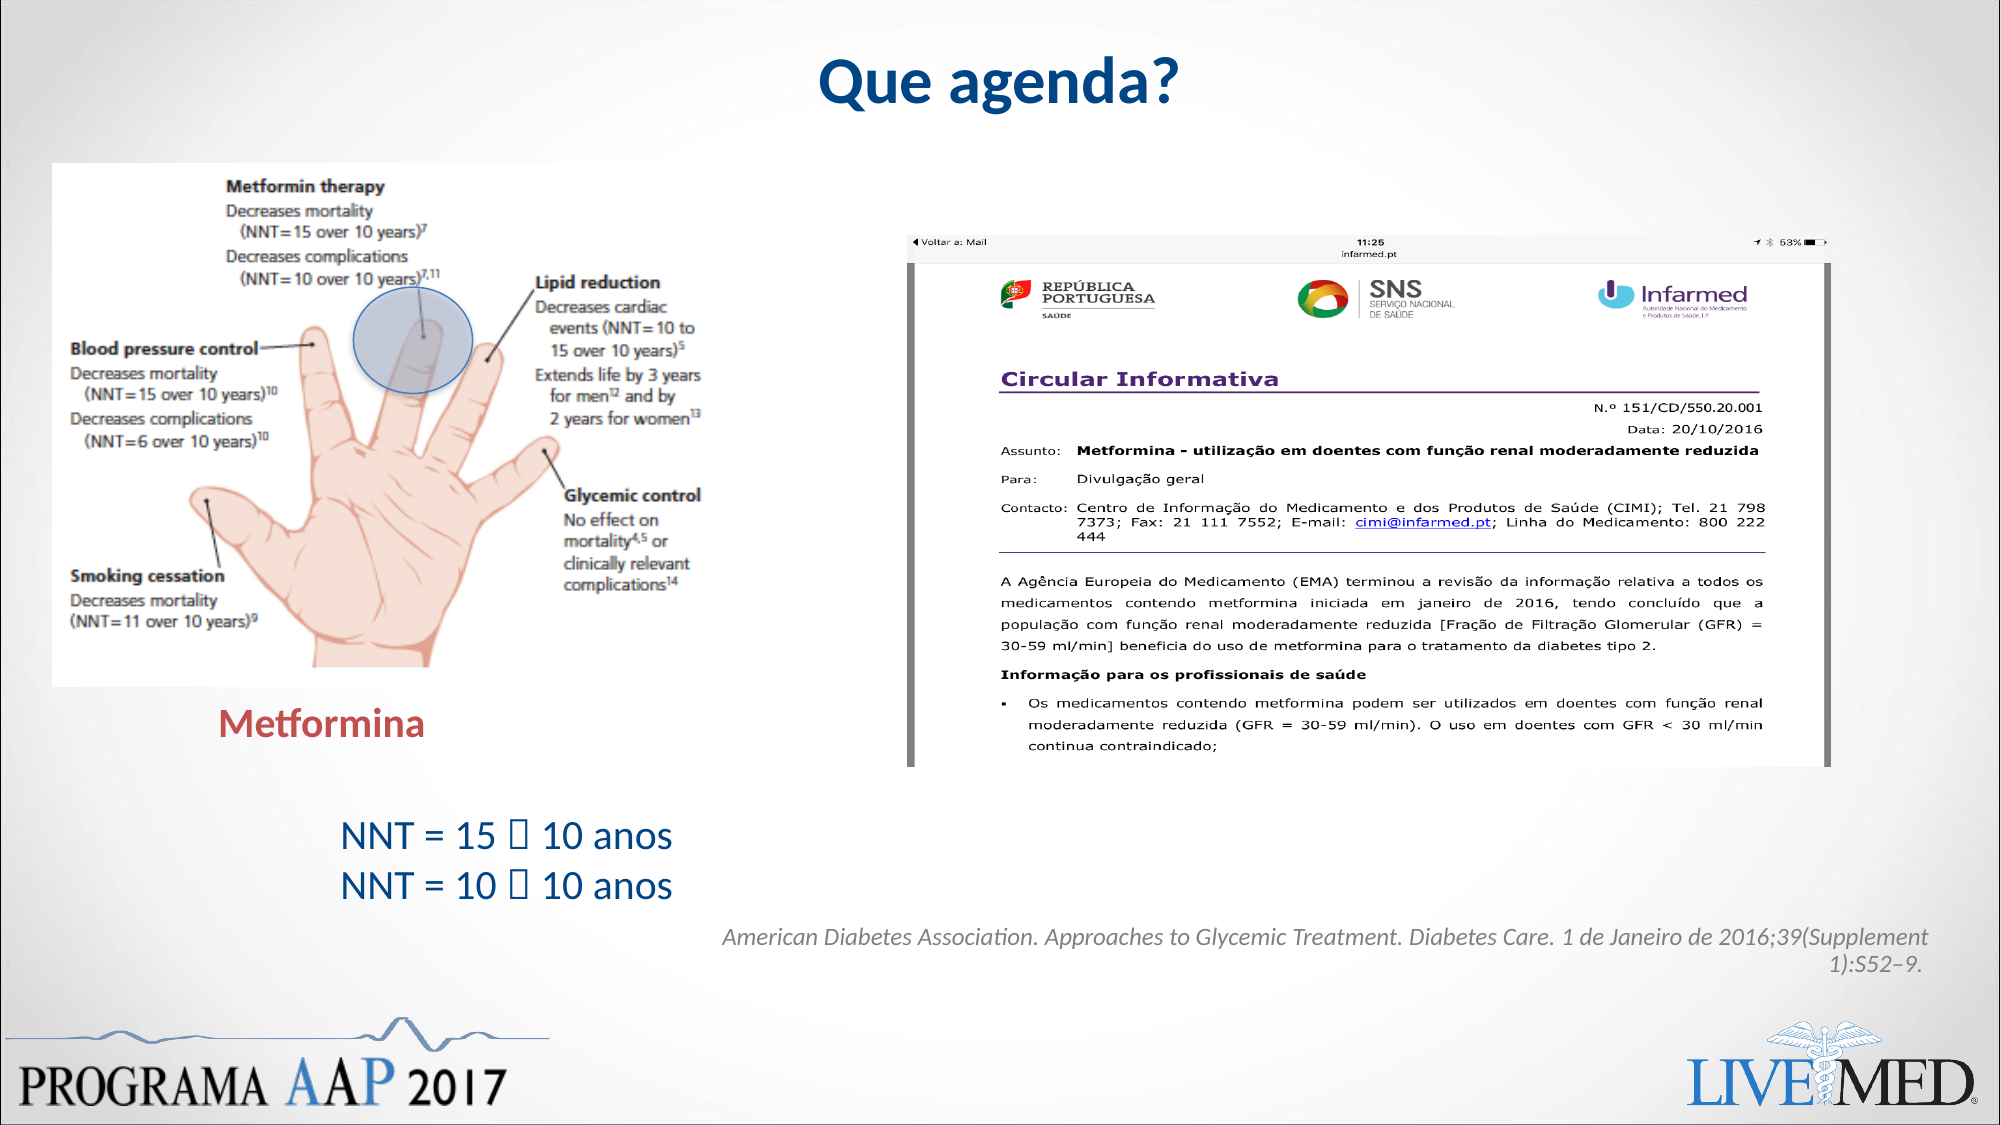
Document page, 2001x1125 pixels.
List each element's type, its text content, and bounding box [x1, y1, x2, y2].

title Que agenda? [721, 180, 1900, 280]
text_box Metformina [71, 695, 441, 801]
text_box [52, 163, 716, 687]
list American Diabetes Association. Approaches to Glycemic Treatment. Diabetes Care. 1 de Janeiro de 2016;39(Supplement 1):S52–9. [666, 916, 1946, 1050]
text_box NNT = 15  10 anos NNT = 10  10 anos [325, 800, 827, 915]
picture [0, 0, 2001, 1125]
